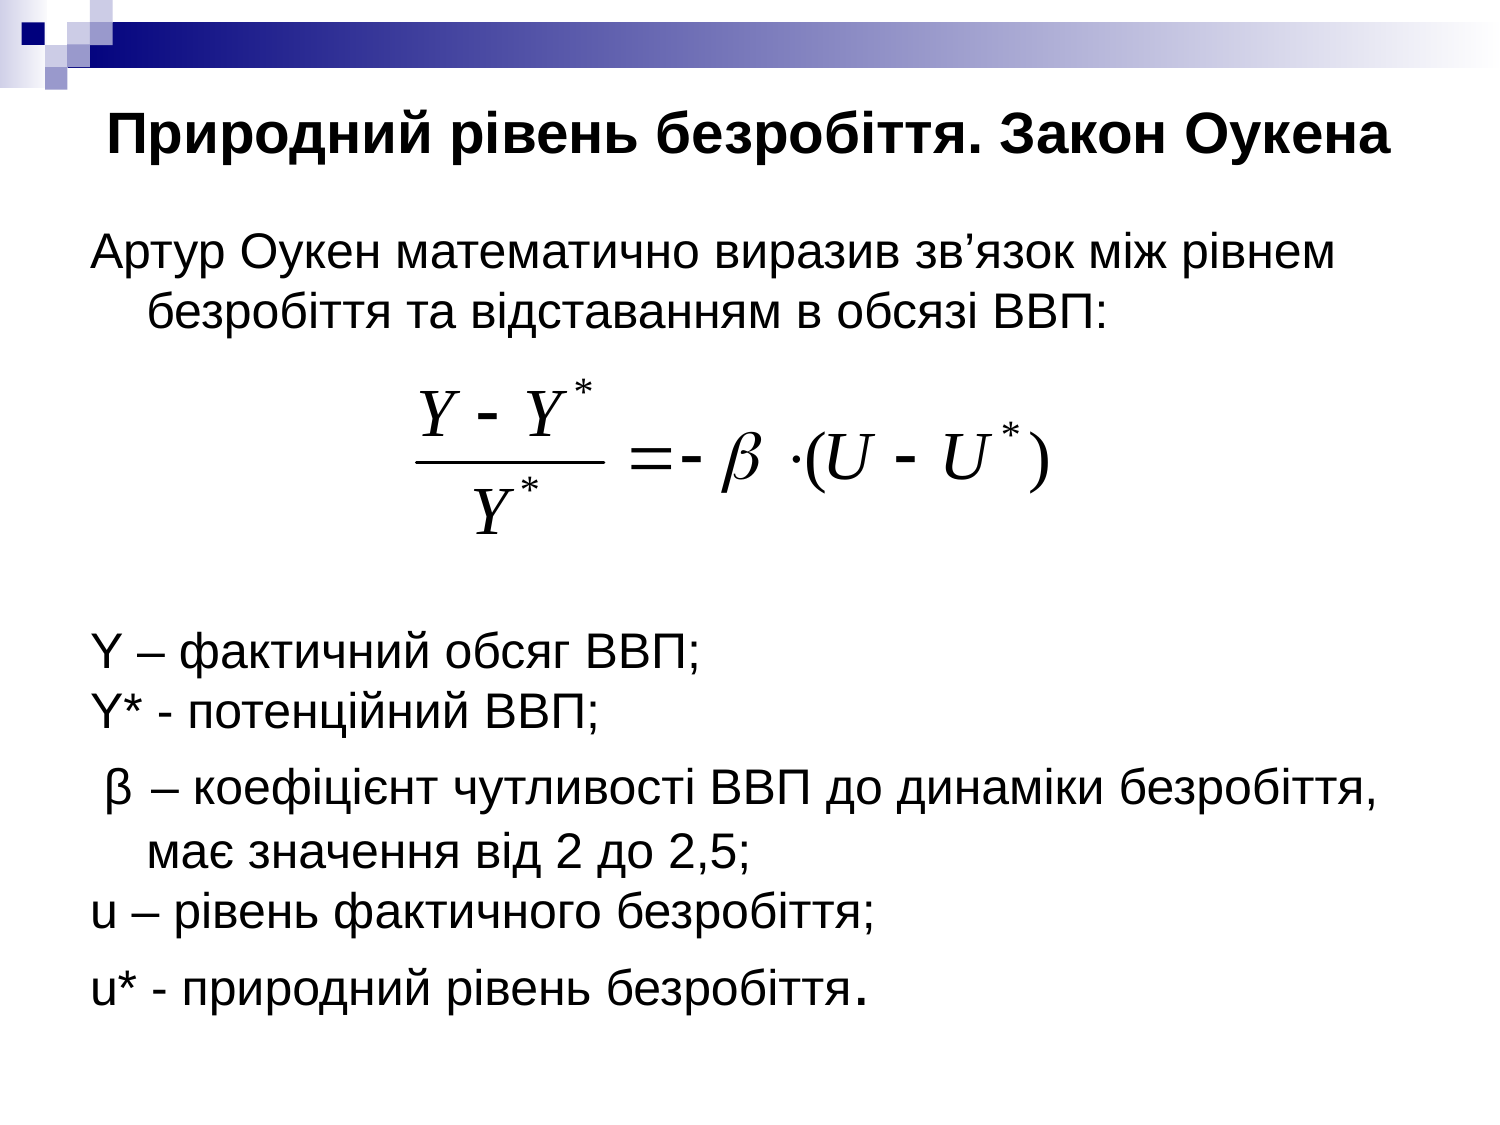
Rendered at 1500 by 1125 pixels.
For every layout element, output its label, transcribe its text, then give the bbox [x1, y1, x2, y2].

list Артур Оукен математично виразив зв’язок між рівнем безробіття та відставанням в обсязі ВВП: Y – фактичний обсяг ВВП; Y* - потенційний ВВП; β – коефіцієнт чутливості ВВП до динаміки безробіття, має значення від 2 до 2,5; u – рівень фактичного безробіття; u* - природний рівень безробіття. [75, 210, 1425, 900]
title Природний рівень безробіття. Закон Оукена [75, 75, 1425, 185]
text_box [404, 359, 1063, 549]
